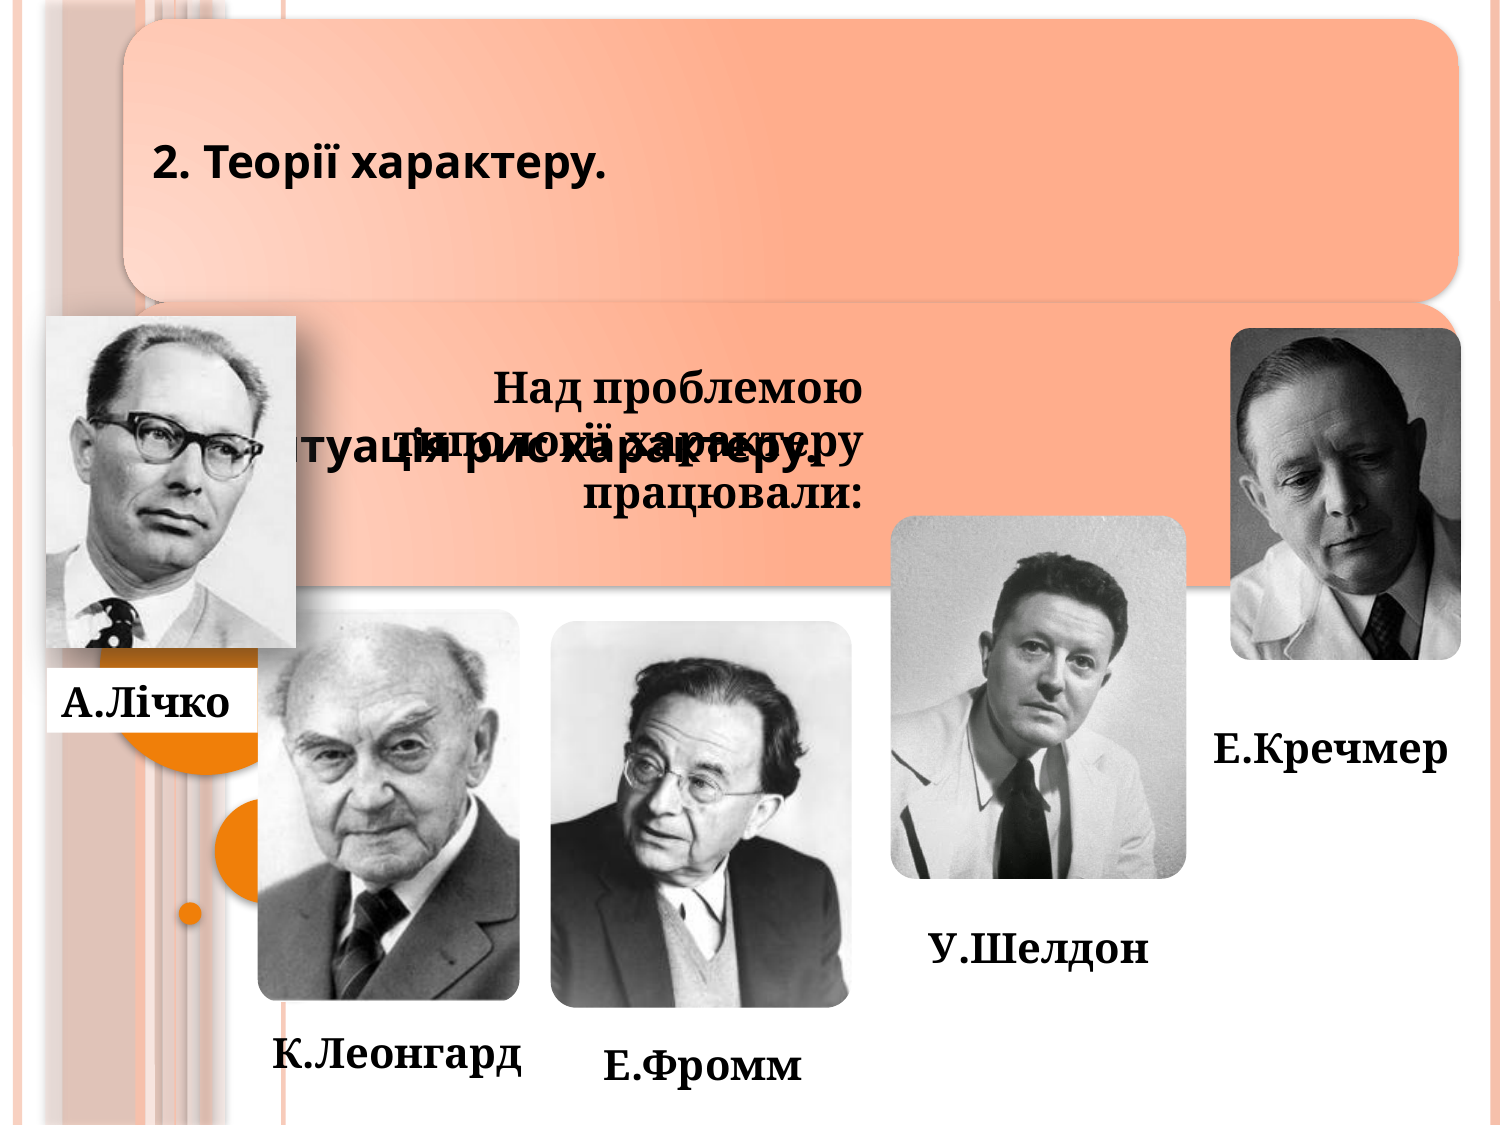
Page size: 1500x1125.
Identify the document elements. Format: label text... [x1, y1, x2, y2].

text_box Е.Фромм [588, 1031, 818, 1097]
text_box У.Шелдон [914, 914, 1175, 979]
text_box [123, 18, 1460, 587]
picture [890, 515, 1187, 880]
picture [46, 315, 520, 1003]
text_box А.Лічко [46, 667, 251, 733]
text_box К.Леонгард [257, 1019, 539, 1085]
picture [550, 620, 853, 1009]
picture [1229, 327, 1462, 661]
text_box Е.Кречмер [1199, 714, 1465, 780]
